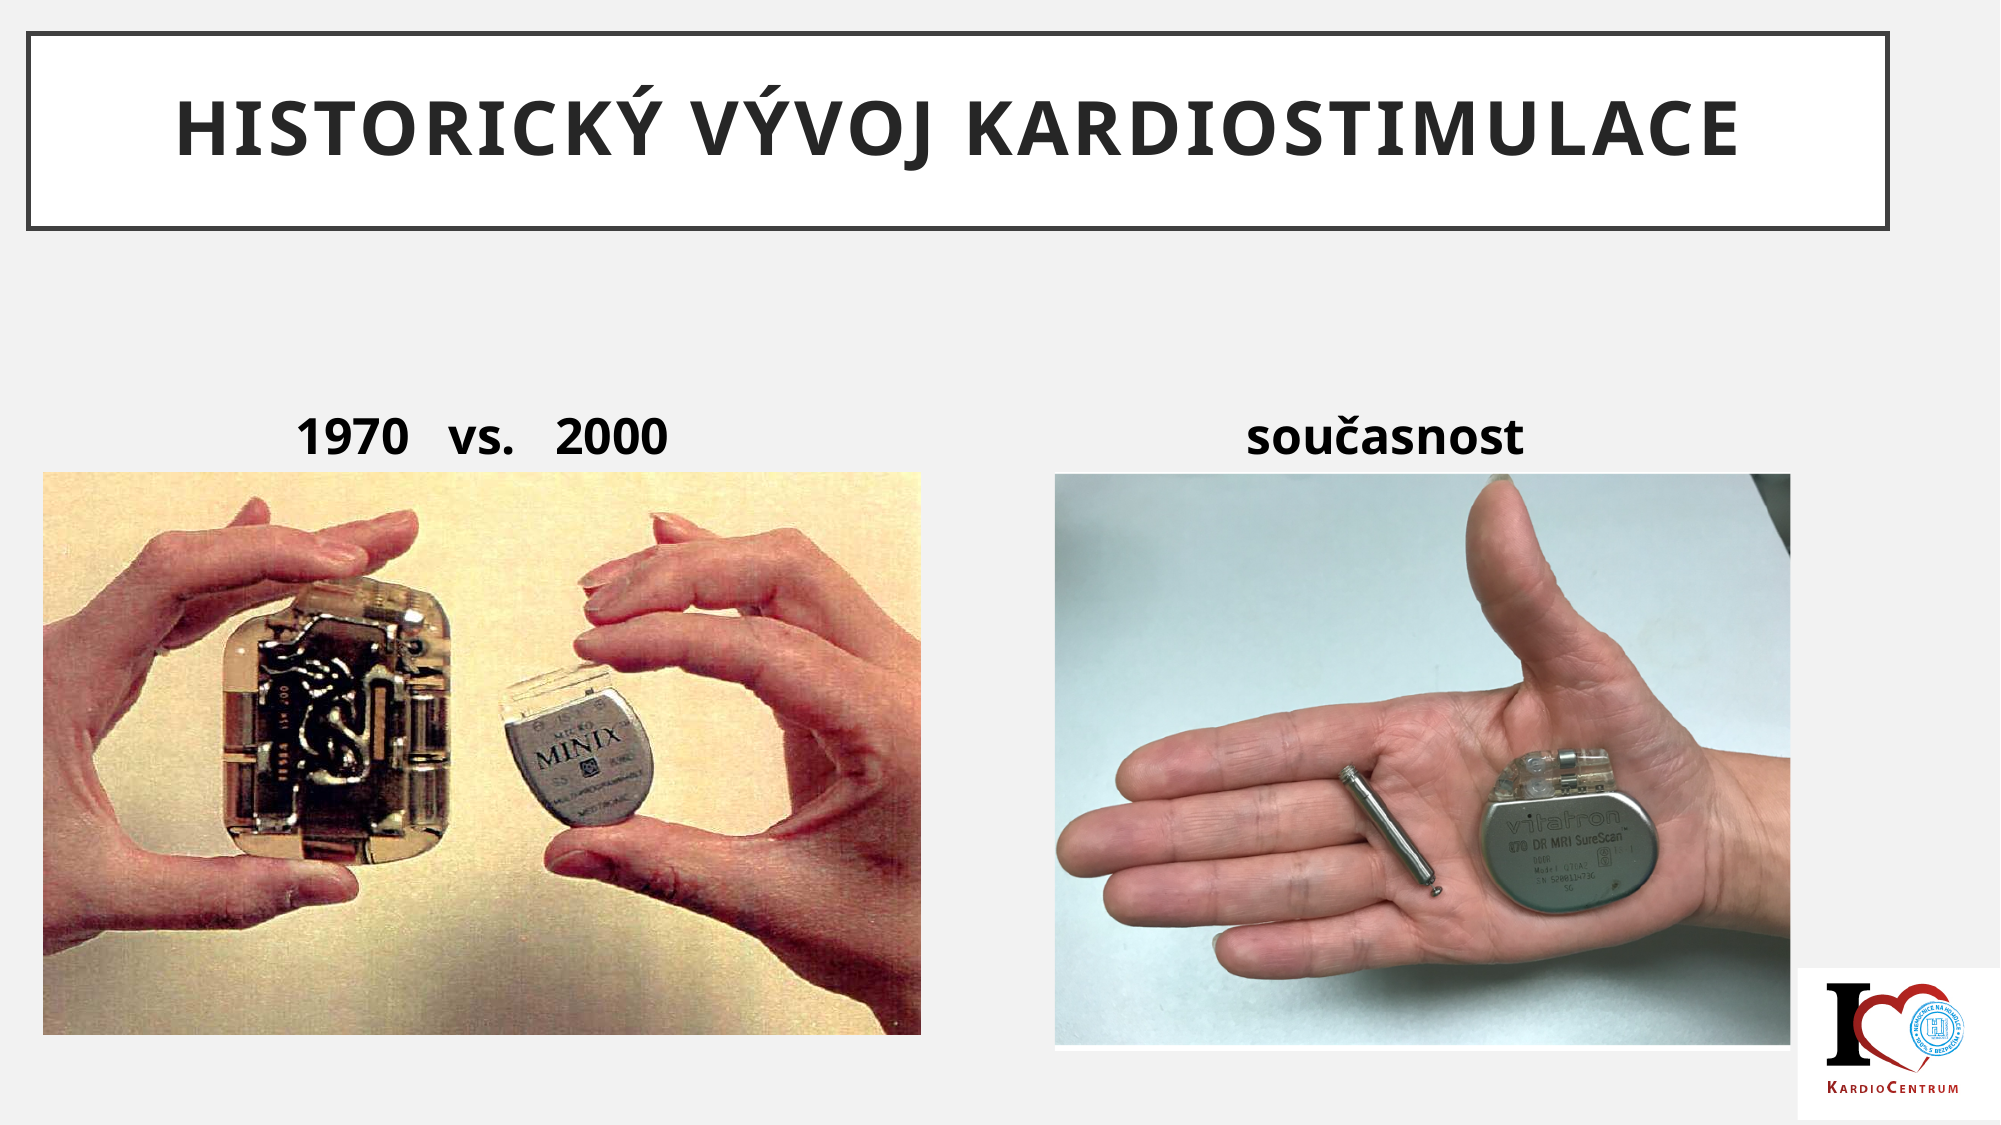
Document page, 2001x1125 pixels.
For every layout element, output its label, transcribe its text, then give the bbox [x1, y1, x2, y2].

picture [1054, 393, 1791, 1125]
title HISTORICKÝ VÝVOJ KARDIOSTIMULACE [26, 31, 1890, 231]
picture [1797, 968, 2000, 1120]
text_box 1970 vs. 2000 [280, 396, 684, 472]
picture [43, 472, 921, 1035]
